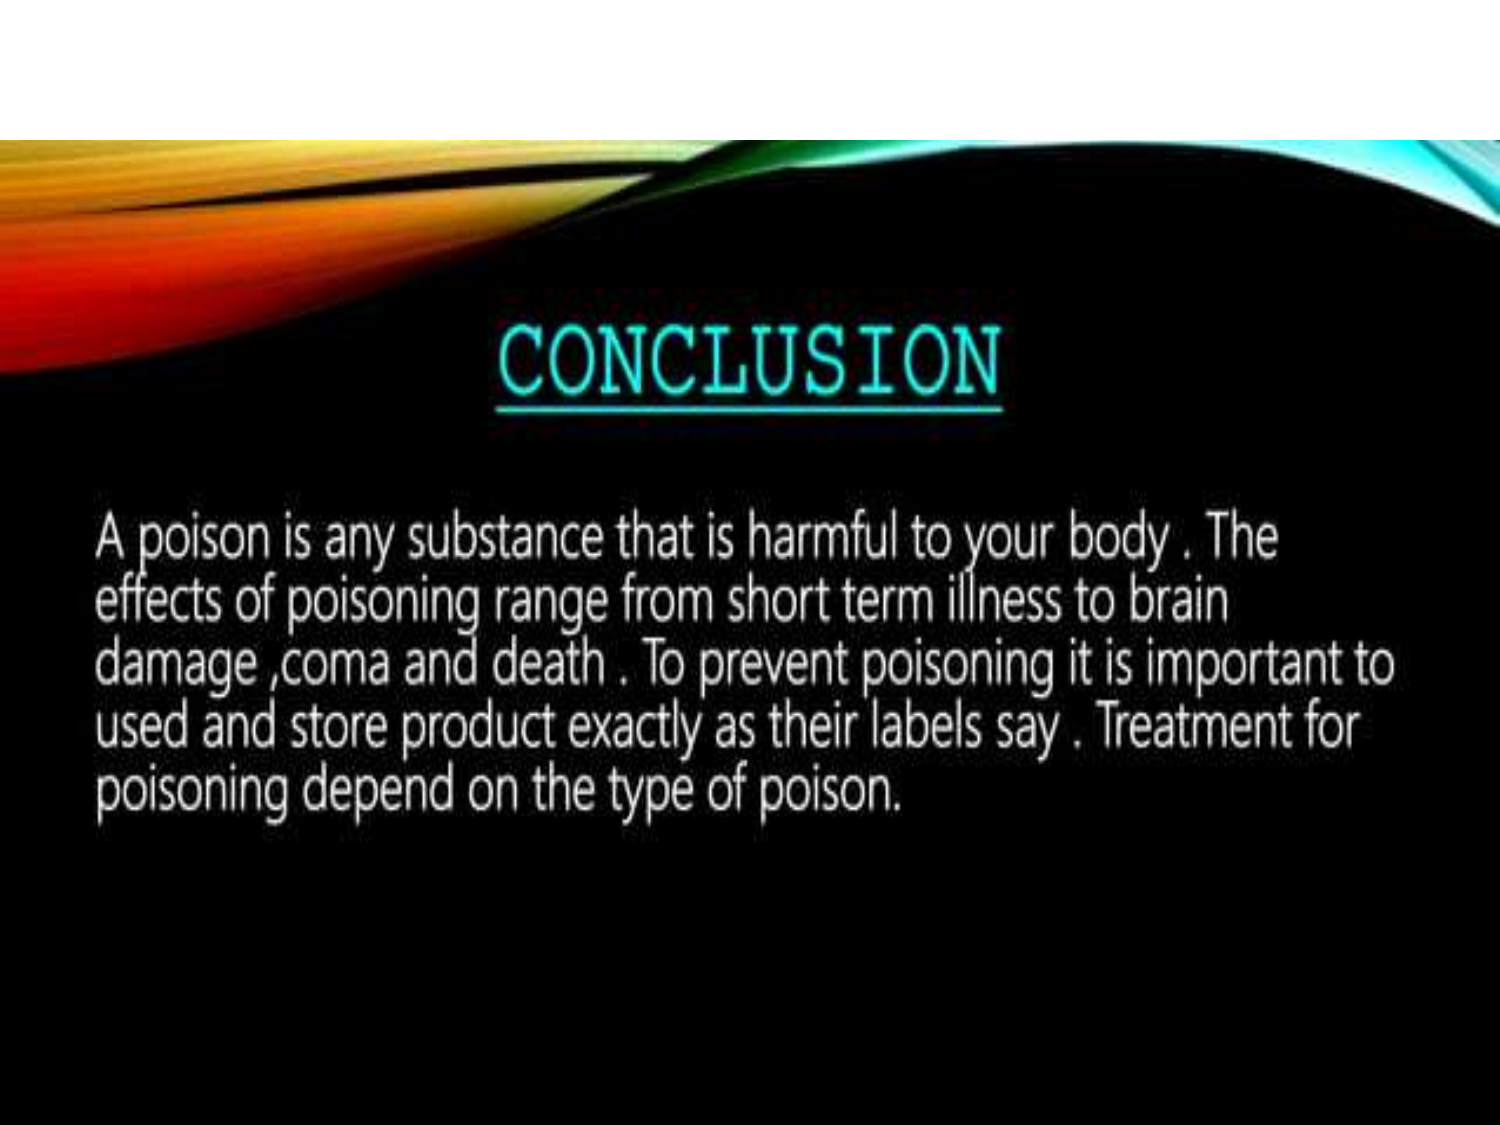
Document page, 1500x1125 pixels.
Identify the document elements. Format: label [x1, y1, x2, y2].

picture [0, 139, 1500, 1125]
